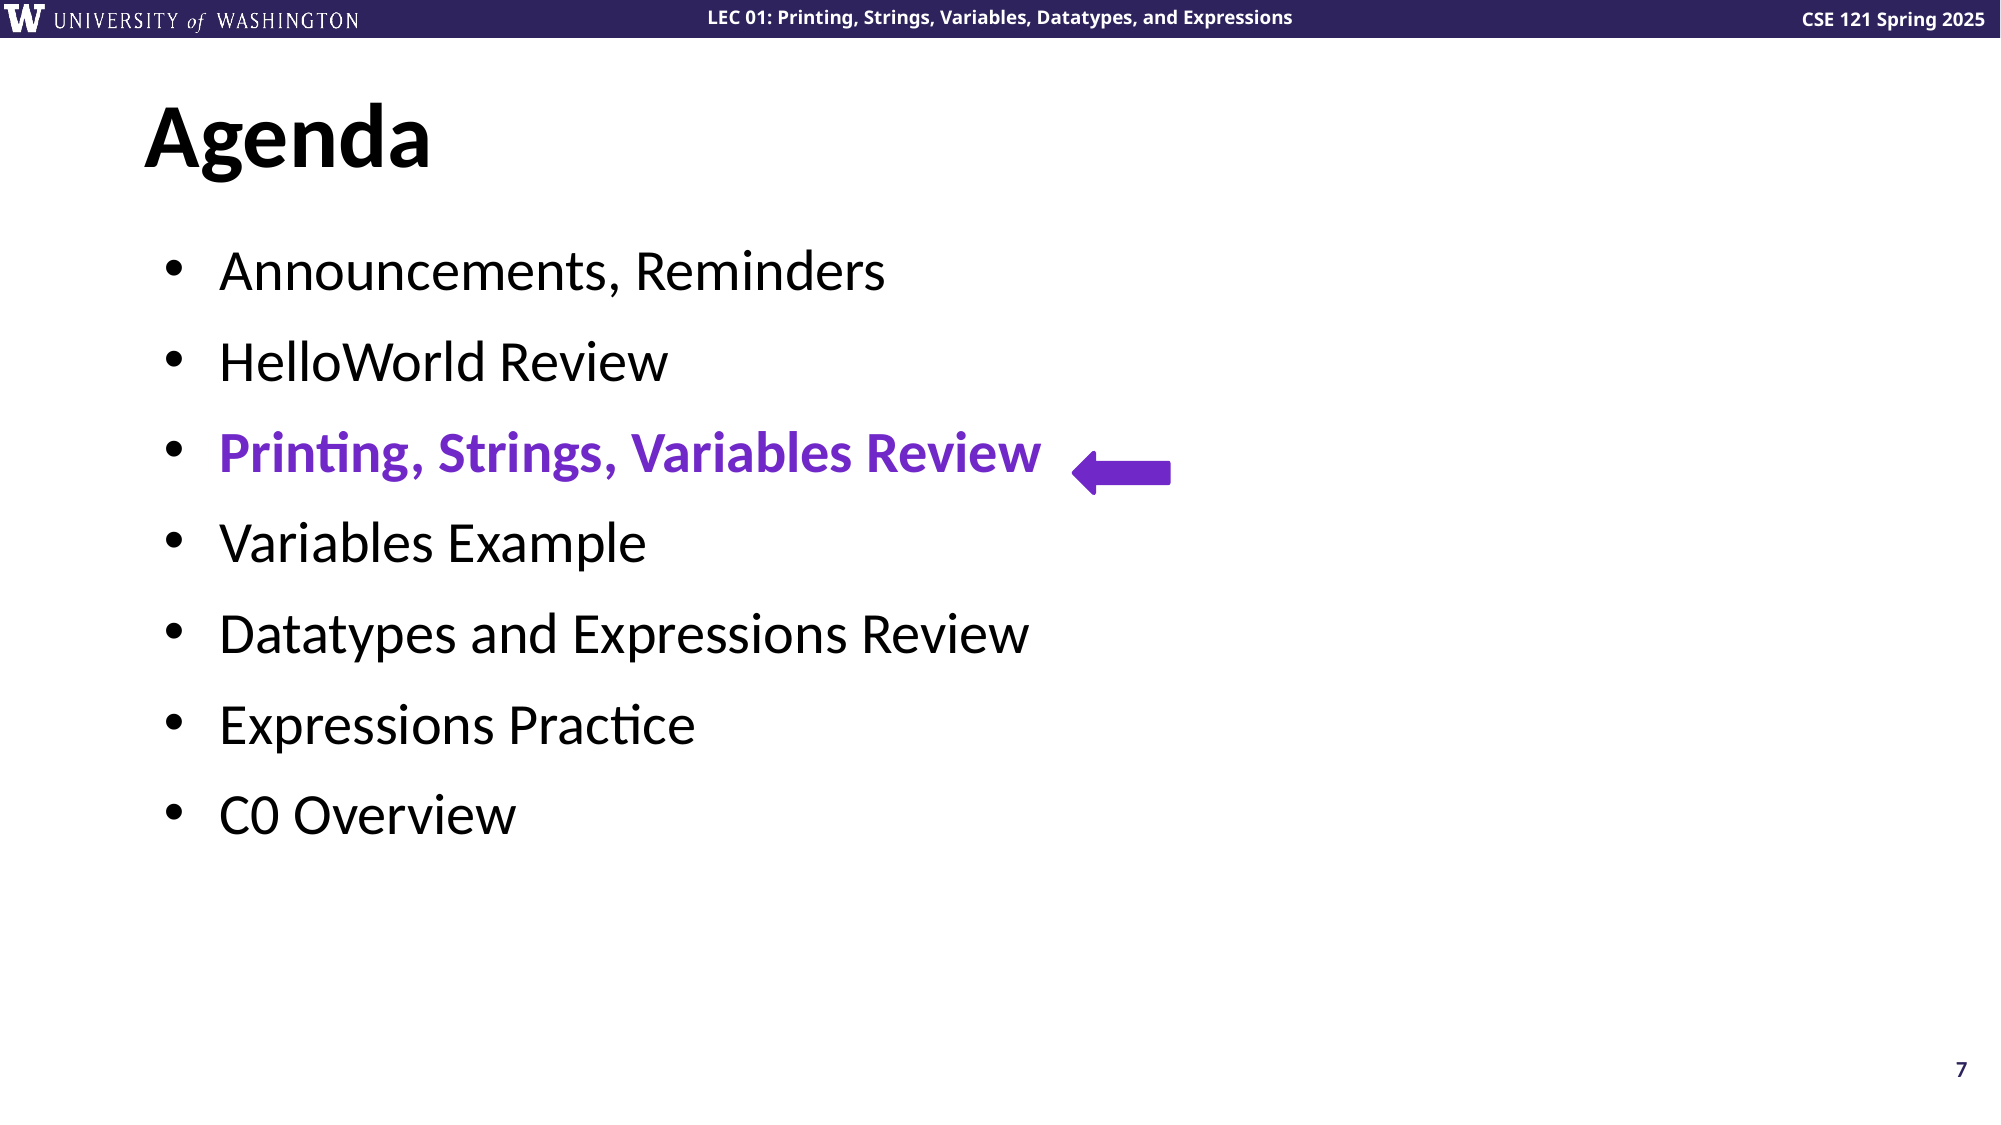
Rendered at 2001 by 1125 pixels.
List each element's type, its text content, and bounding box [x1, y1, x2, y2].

title Agenda [137, 74, 1863, 200]
list Announcements, Reminders HelloWorld Review Printing, Strings, Variables Review Variables Example Datatypes and Expressions Review Expressions Practice C0 Overview [137, 224, 1863, 1014]
text_box [1071, 450, 1171, 495]
slide_number 7 [1934, 1047, 1975, 1090]
picture [4, 4, 358, 33]
